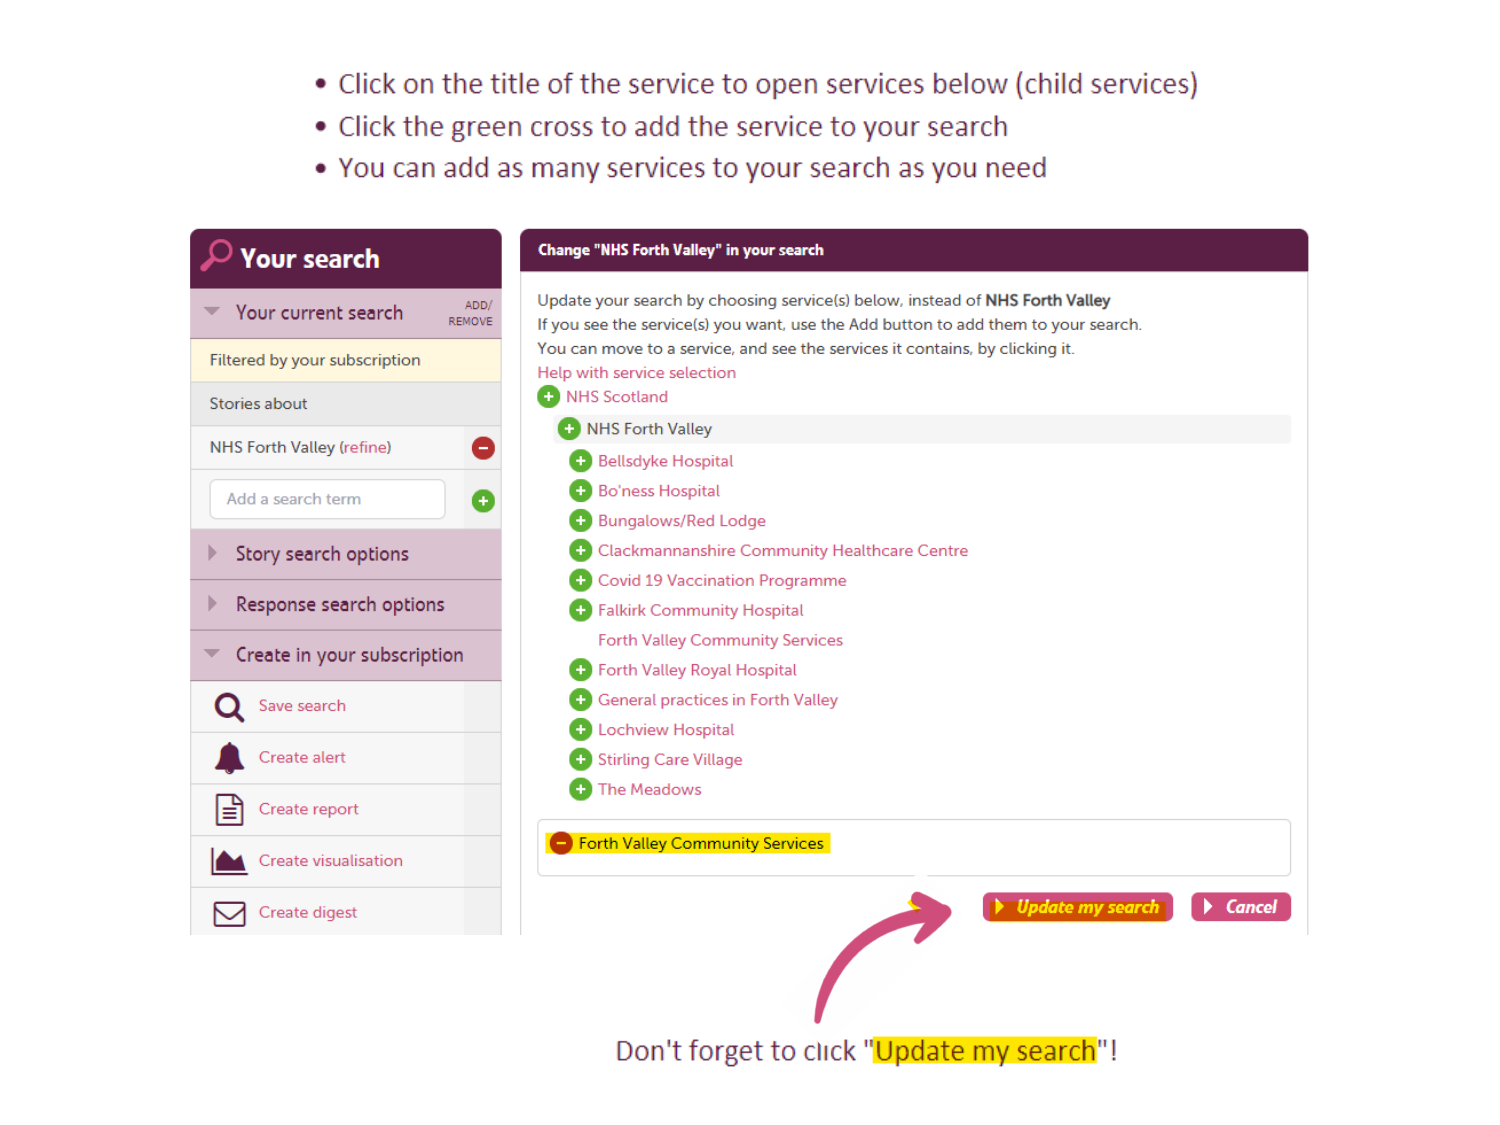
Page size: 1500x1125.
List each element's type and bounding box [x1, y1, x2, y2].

picture [189, 222, 1313, 1077]
picture [297, 48, 1207, 198]
